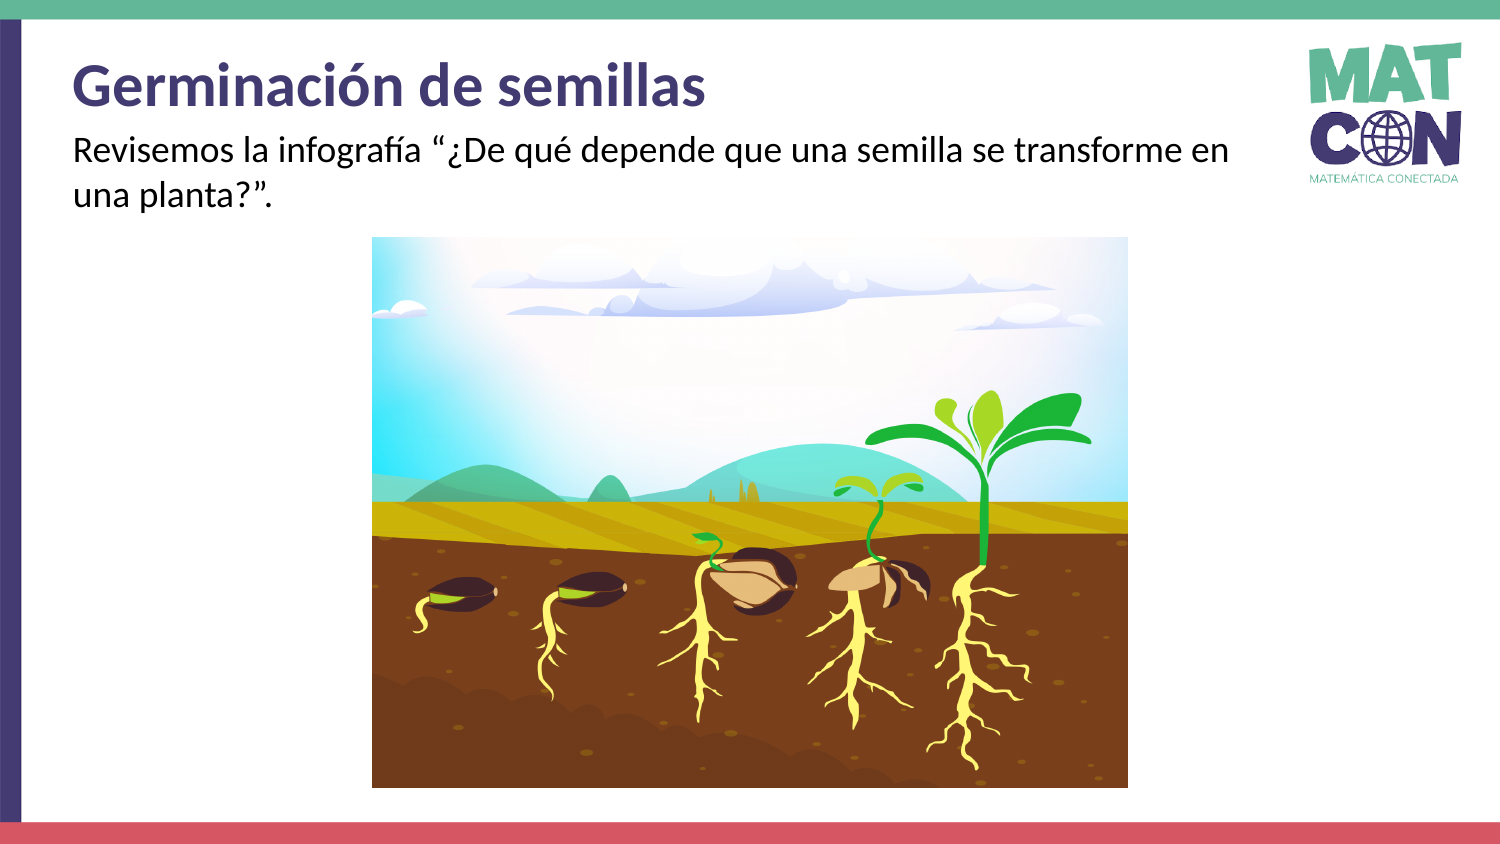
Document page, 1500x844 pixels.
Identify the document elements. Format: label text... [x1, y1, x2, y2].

picture [0, 0, 1500, 844]
text_box Germinación de semillas [61, 37, 1246, 119]
text_box Revisemos la infografía “¿De qué depende que una semilla se transforme en una planta?”. [61, 119, 1246, 221]
